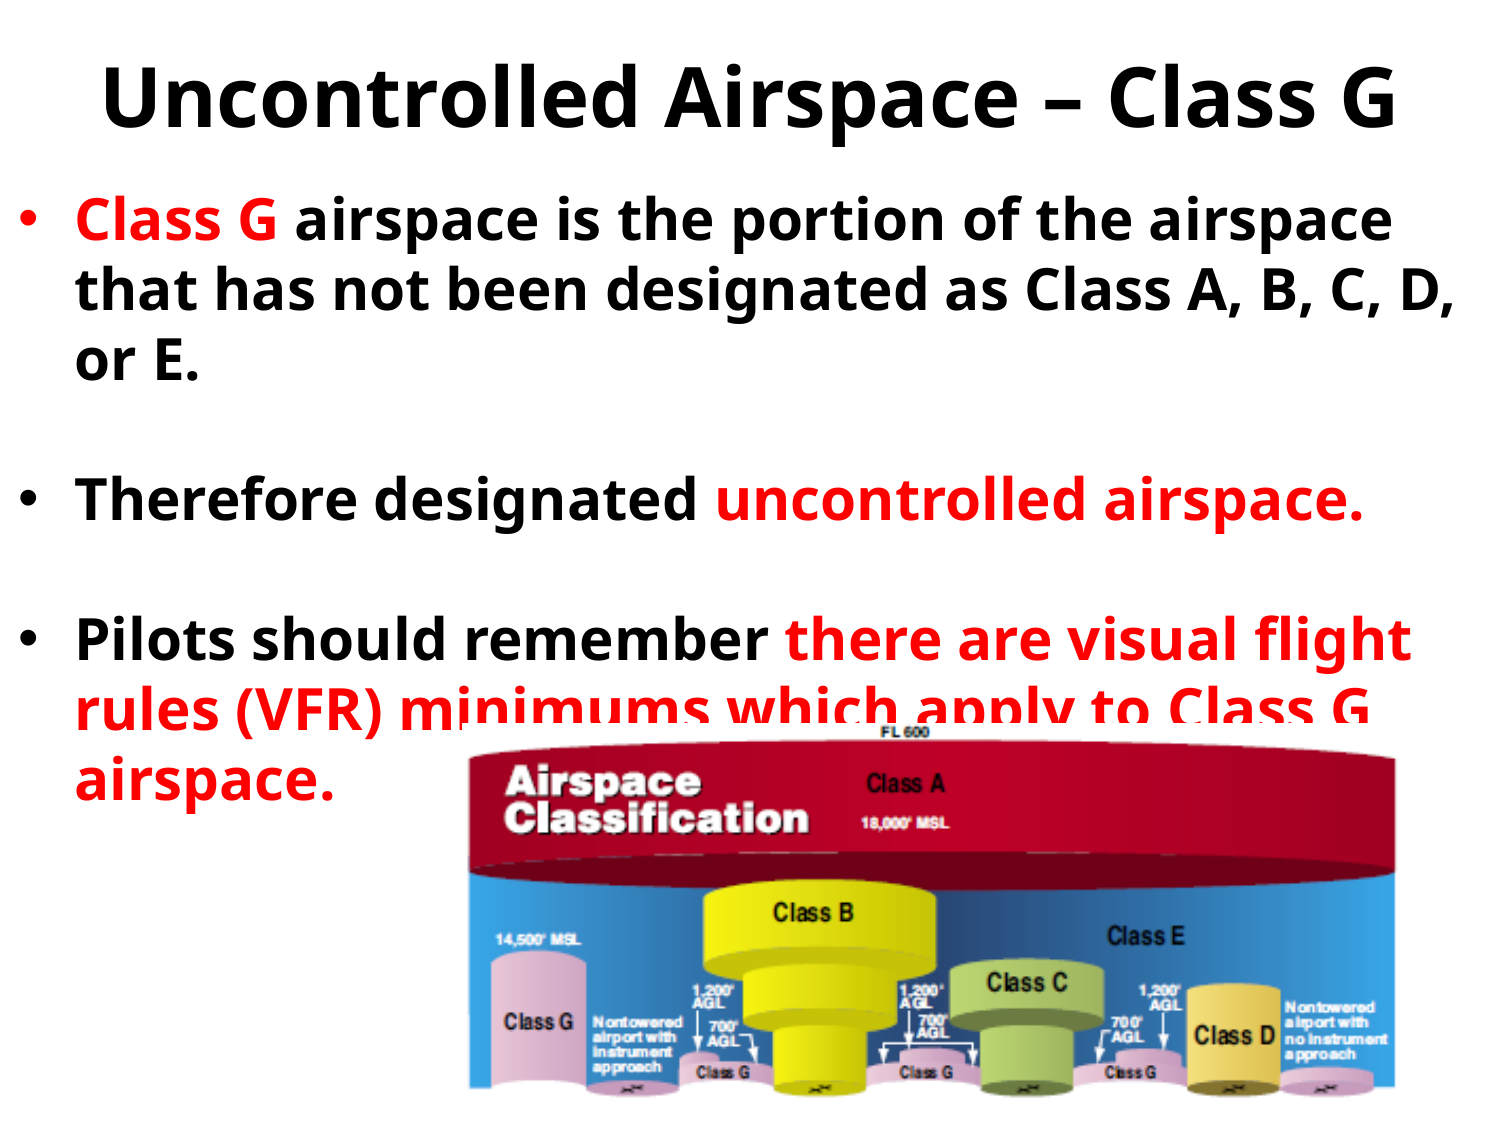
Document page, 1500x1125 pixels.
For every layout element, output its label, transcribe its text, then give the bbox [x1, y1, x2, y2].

picture [462, 723, 1407, 1101]
text_box Class G airspace is the portion of the airspace that has not been designated as Class A, B, C, D, or E. Therefore designated uncontrolled airspace. Pilots should remember there are visual flight rules (VFR) minimums which apply to Class G airspace. [3, 174, 1500, 820]
title Uncontrolled Airspace – Class G [0, 0, 1500, 188]
